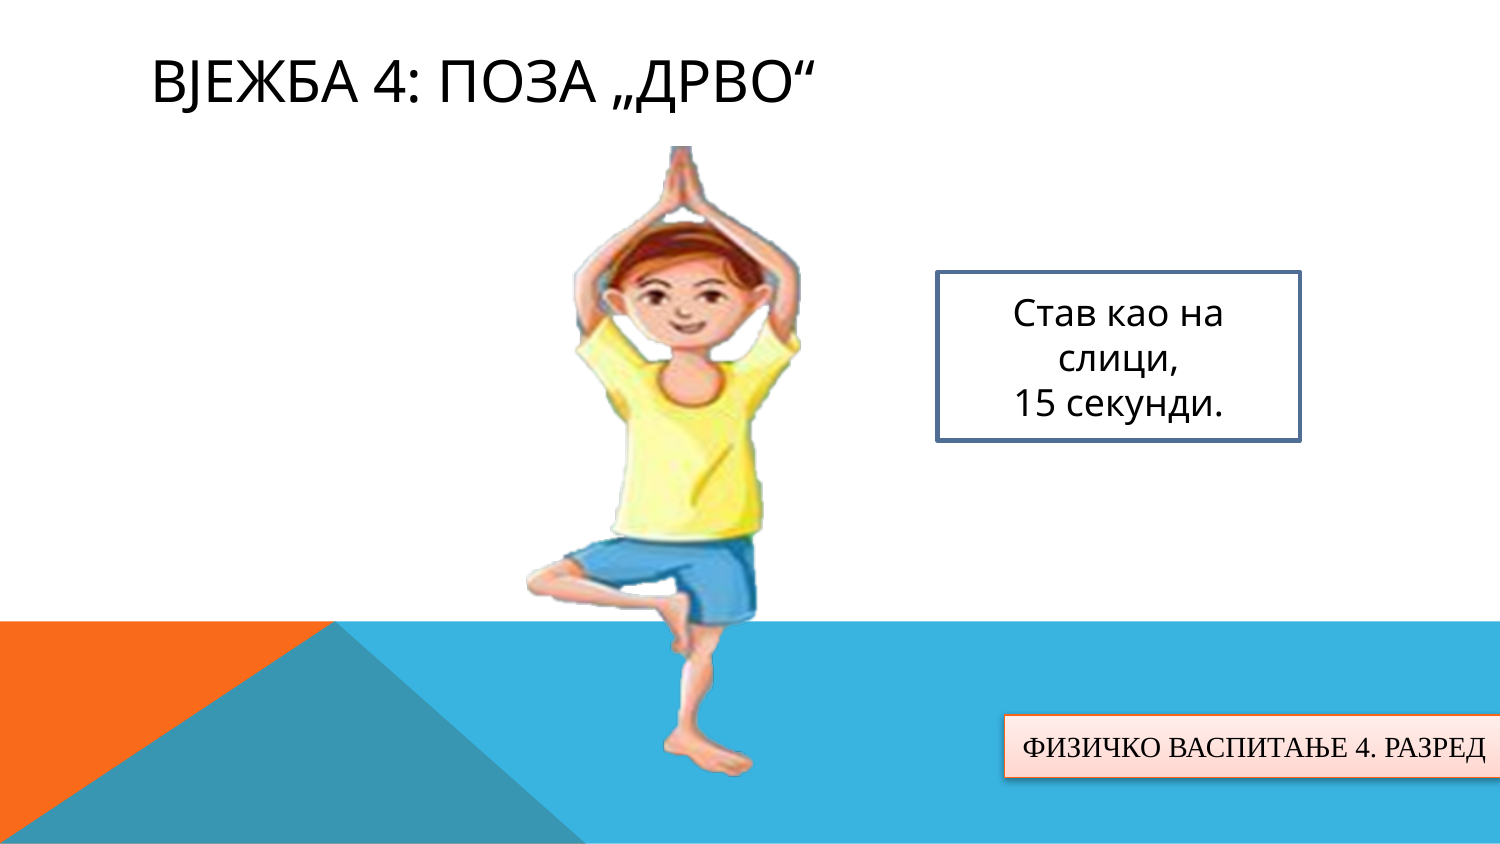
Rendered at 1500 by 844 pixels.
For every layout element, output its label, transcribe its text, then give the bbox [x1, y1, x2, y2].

picture [524, 146, 802, 778]
text_box ФИЗИЧКО ВАСПИТАЊЕ 4. РАЗРЕД [1004, 714, 1500, 778]
text_box Став као на слици, 15 секунди. [935, 270, 1302, 443]
title Вјежба 4: поза „дрво“ [135, 45, 1369, 113]
